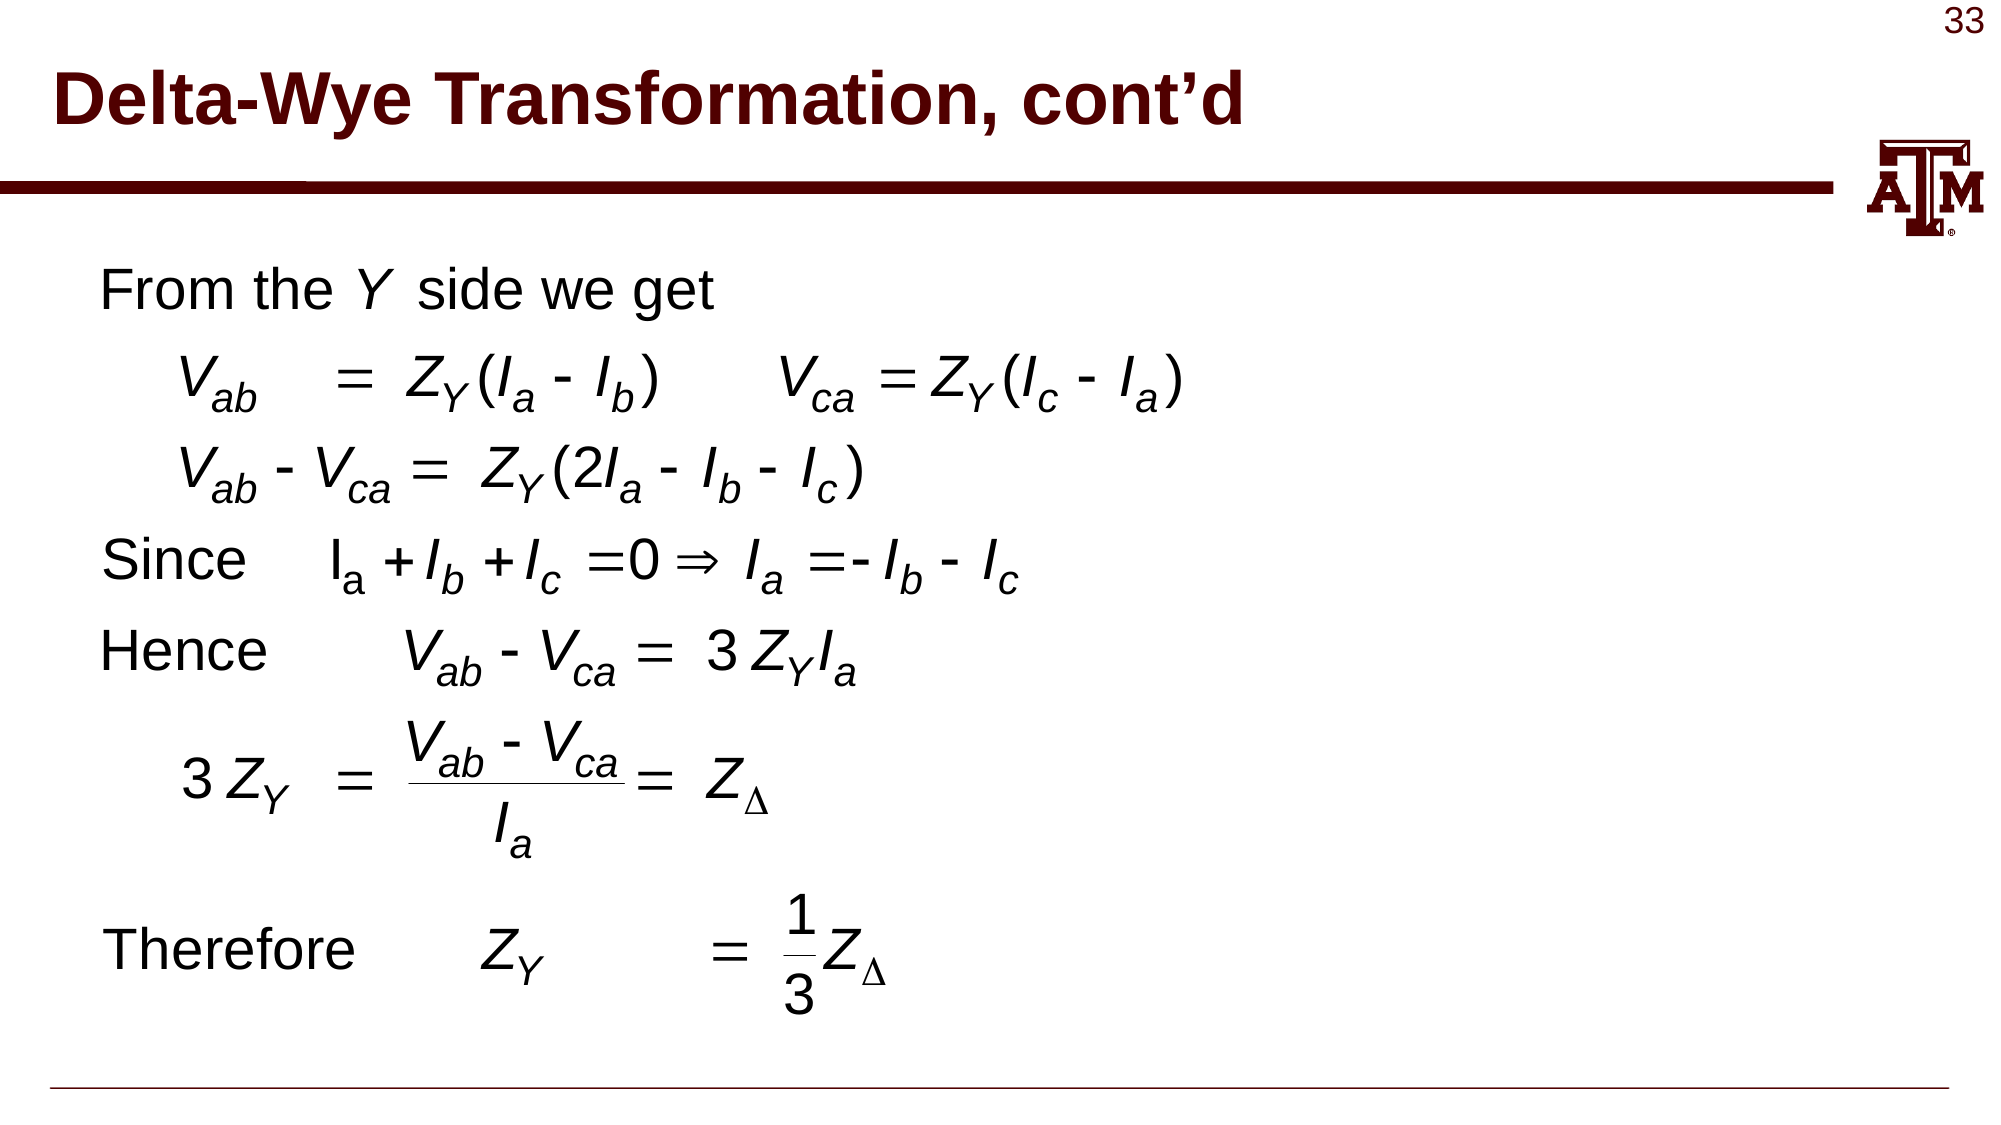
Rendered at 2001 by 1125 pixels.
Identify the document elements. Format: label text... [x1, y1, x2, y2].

picture [1850, 112, 2000, 263]
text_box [99, 262, 1186, 1022]
title Delta-Wye Transformation, cont’d [37, 12, 1826, 189]
